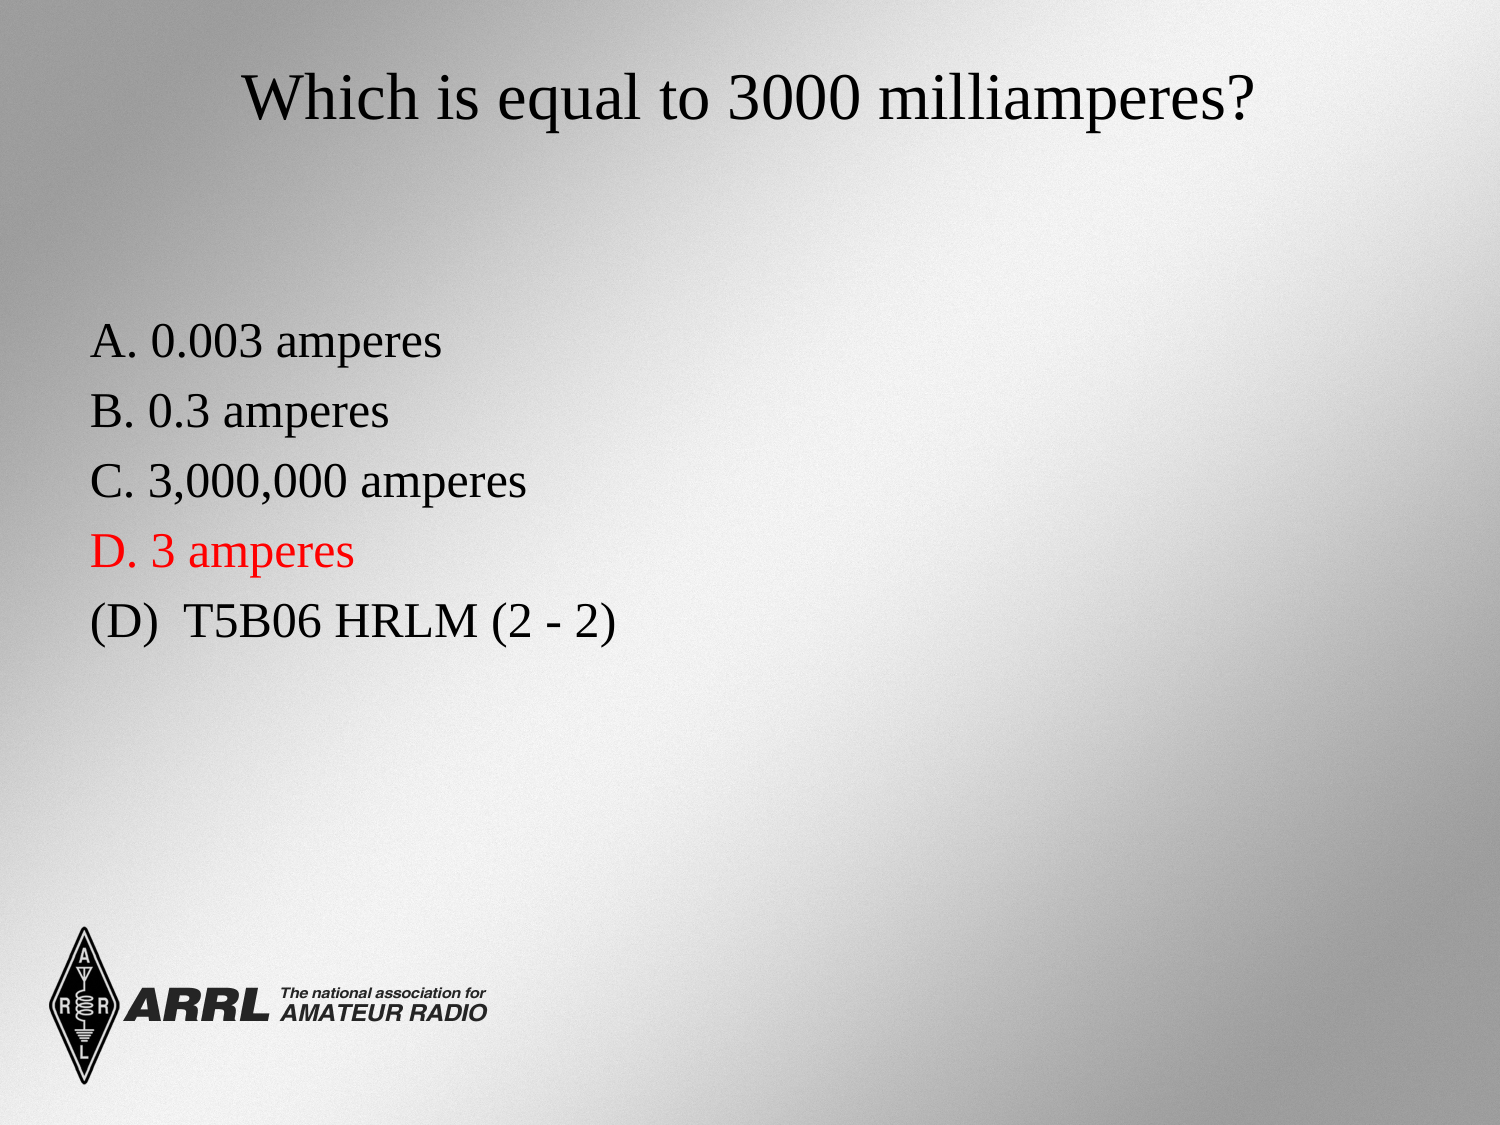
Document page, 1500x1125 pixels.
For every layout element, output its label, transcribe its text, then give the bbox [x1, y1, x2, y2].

title Which is equal to 3000 milliamperes? [75, 45, 1425, 233]
picture [0, 0, 1500, 1125]
list A. 0.003 amperes B. 0.3 amperes C. 3,000,000 amperes D. 3 amperes (D) T5B06 HRLM (2 - 2) [75, 299, 1425, 1005]
